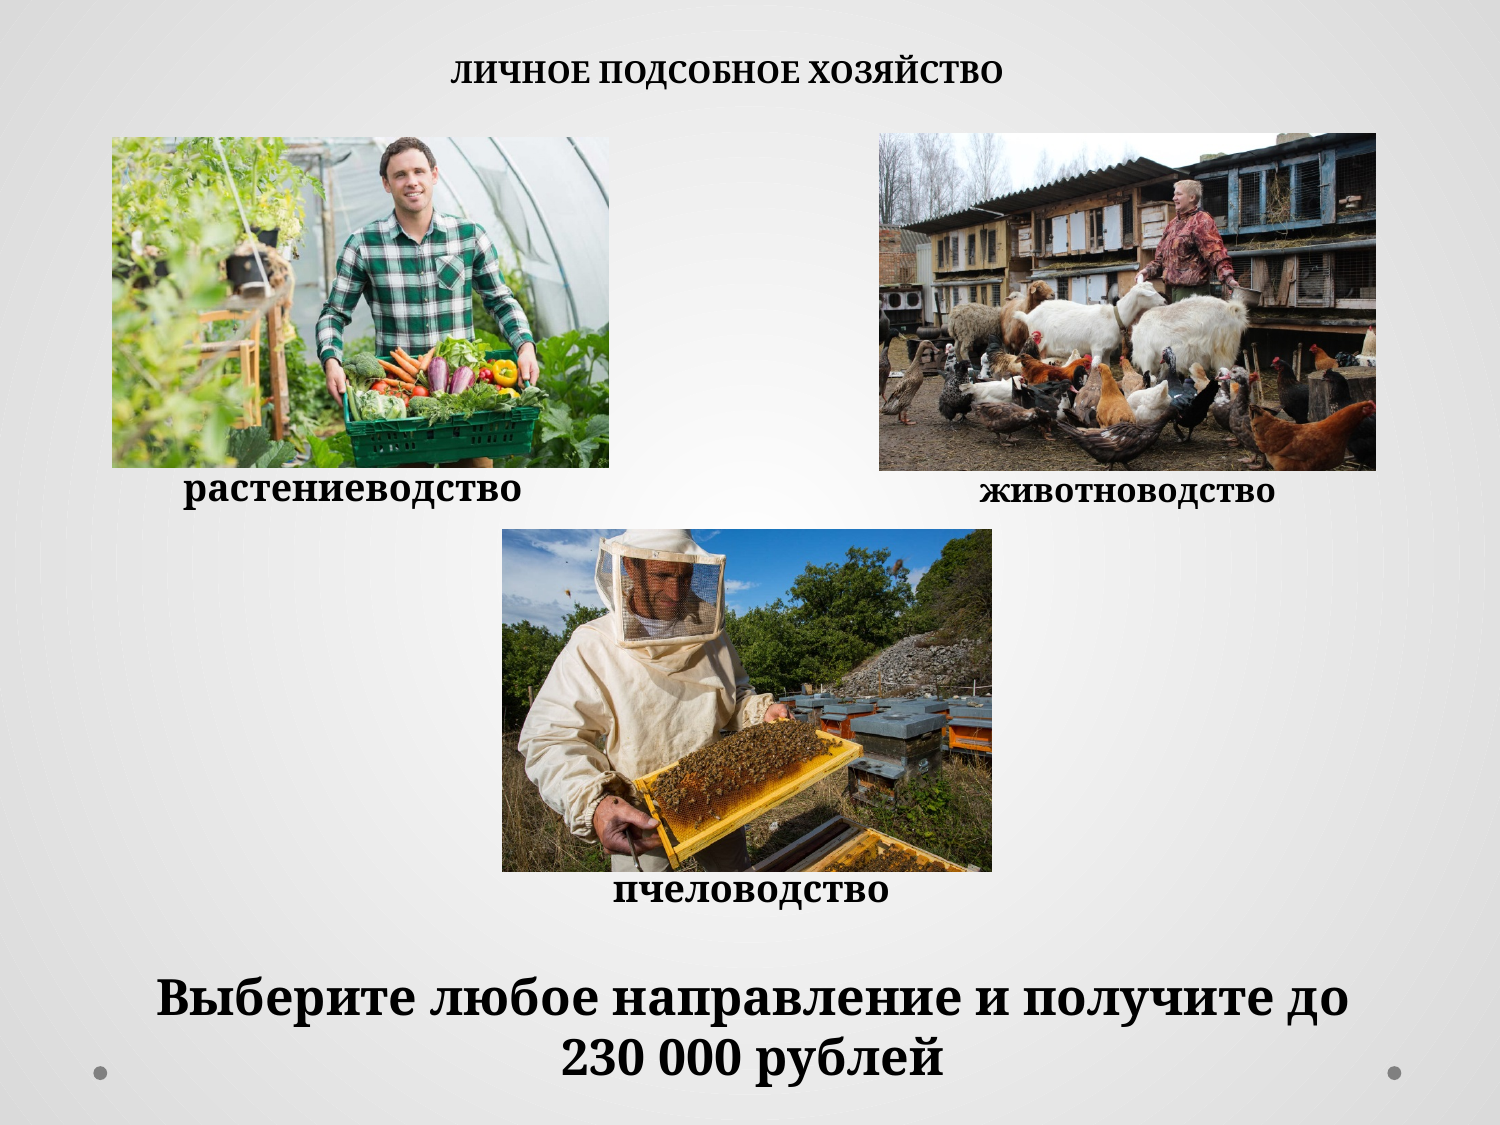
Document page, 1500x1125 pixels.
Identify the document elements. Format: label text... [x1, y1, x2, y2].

text_box растениеводство [168, 477, 538, 517]
picture [501, 528, 992, 872]
text_box животноводство [965, 480, 1292, 517]
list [111, 136, 609, 469]
title ЛИЧНОЕ ПОДСОБНОЕ ХОЗЯЙСТВО [265, 7, 1190, 98]
picture [879, 132, 1377, 472]
text_box Выберите любое направление и получите до 230 000 рублей [141, 958, 1365, 1093]
text_box пчеловодство [598, 879, 905, 918]
